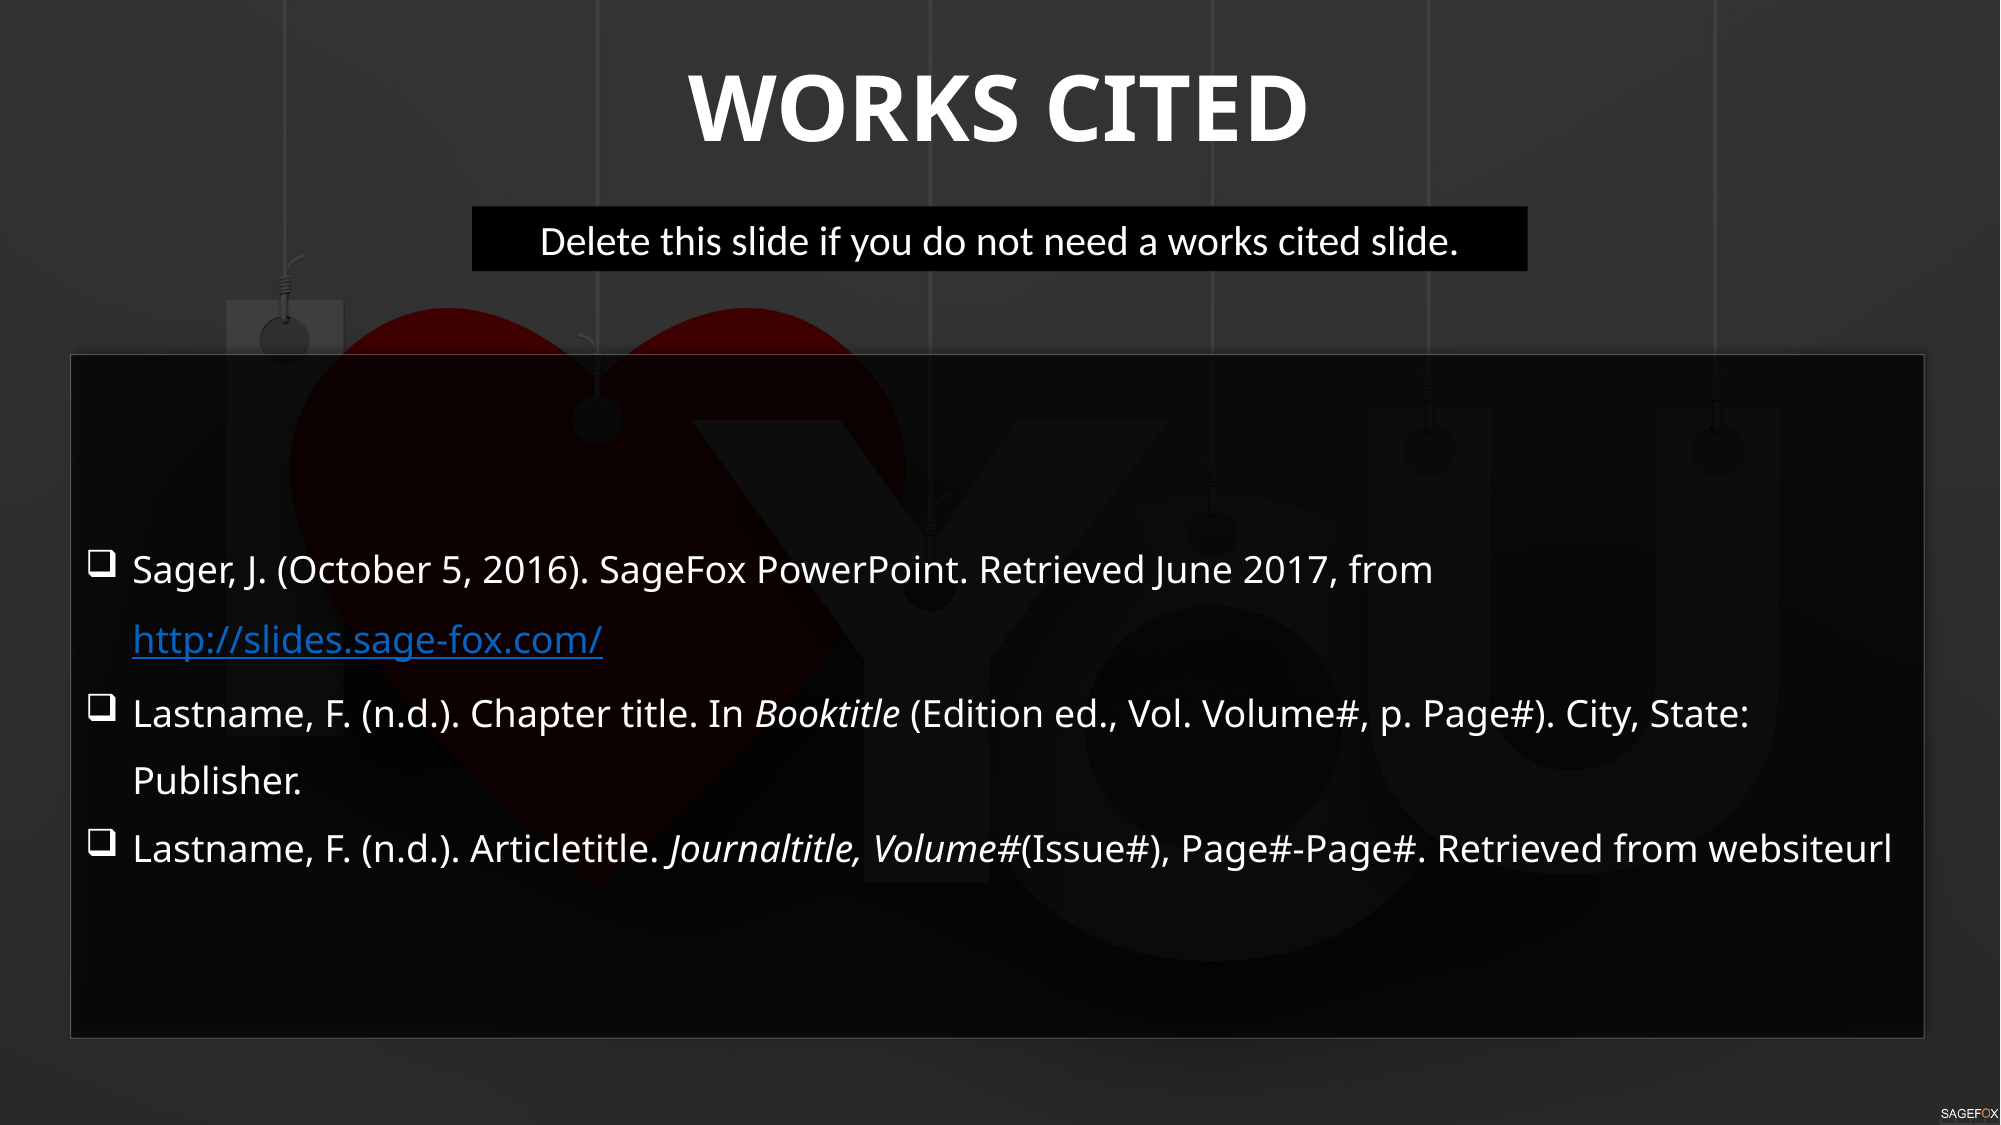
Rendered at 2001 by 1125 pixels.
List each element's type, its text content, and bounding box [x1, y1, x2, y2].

text_box Delete this slide if you do not need a works cited slide. [472, 206, 1528, 272]
picture [0, 0, 2001, 1125]
text_box WORKS CITED [548, 42, 1452, 167]
text_box Sager, J. (October 5, 2016). SageFox PowerPoint. Retrieved June 2017, from http://slides.sage-fox.com/ Lastname, F. (n.d.). Chapter title. In Booktitle (Edition ed., Vol. Volume#, p. Page#). City, State: Publisher. Lastname, F. (n.d.). Articletitle. Journaltitle, Volume#(Issue#), Page#-Page#. Retrieved from websiteurl [70, 354, 1925, 1039]
